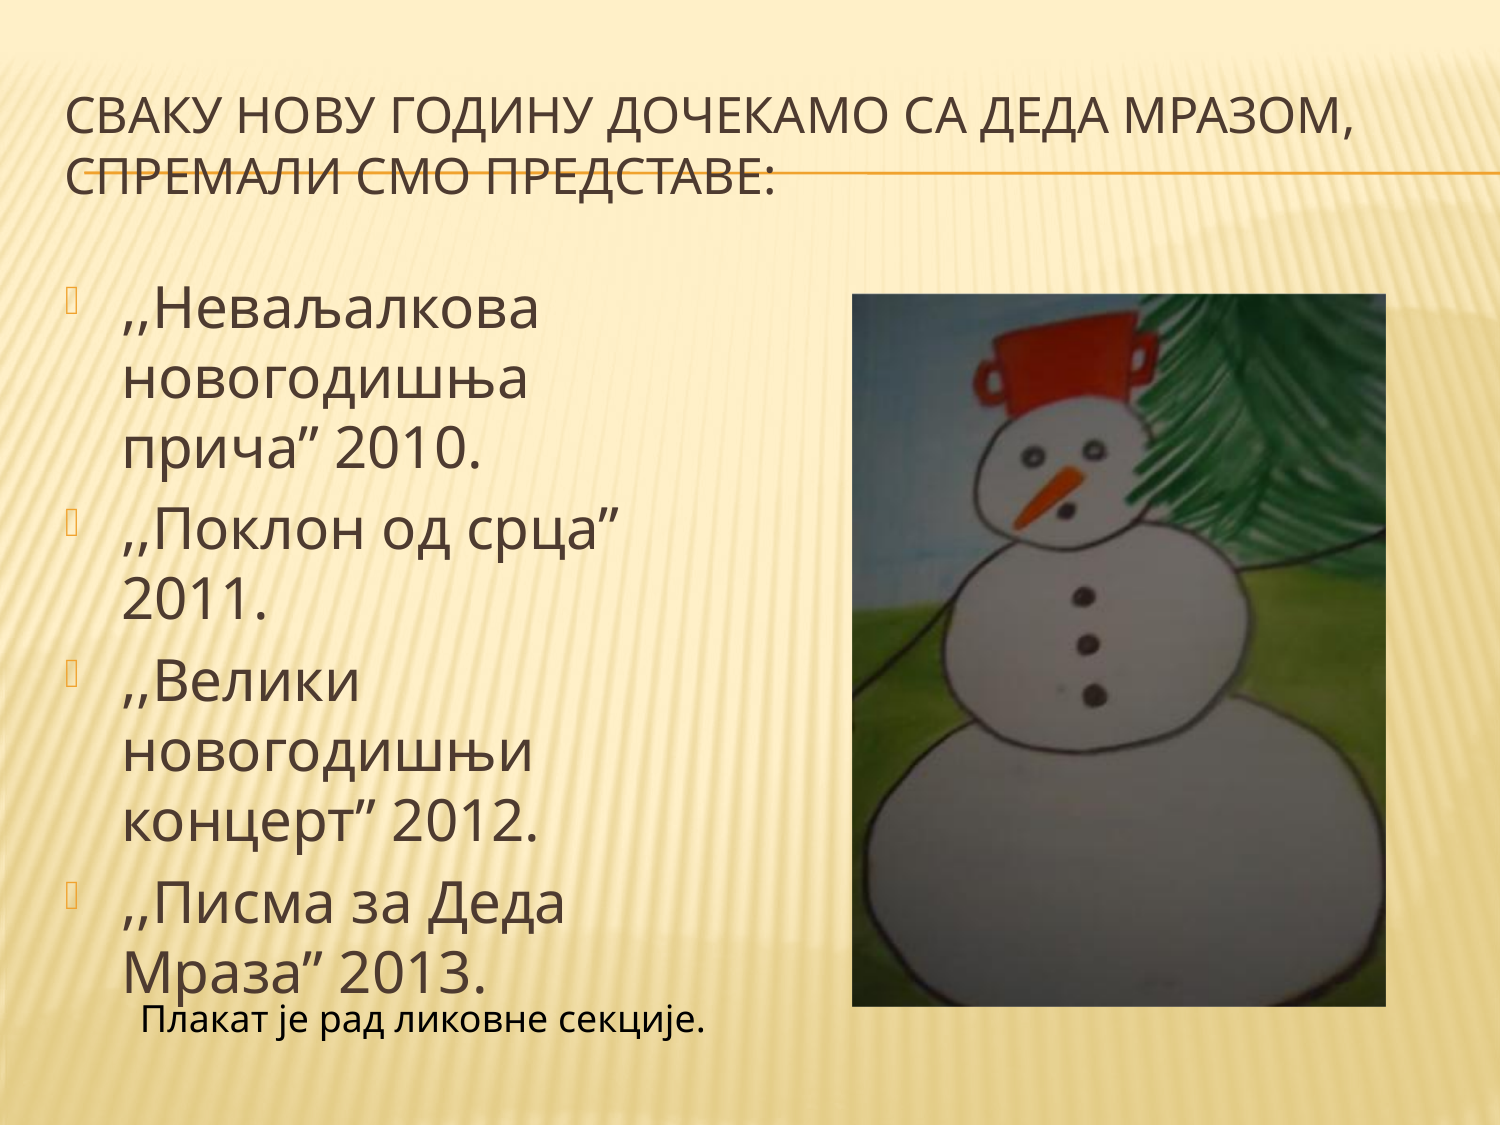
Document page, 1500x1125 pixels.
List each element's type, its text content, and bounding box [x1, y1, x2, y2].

picture [853, 295, 1385, 382]
picture [853, 927, 1385, 1006]
title Сваку нову годину дочекамо са Деда Мразом, спремали смо представе: [49, 75, 1475, 213]
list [762, 382, 1476, 918]
list ,,Неваљалкова новогодишња прича” 2010. ,,Поклон од срца” 2011. ,,Велики новогодишњи концерт” 2012. ,,Писма за Деда Мраза” 2013. [50, 262, 738, 1038]
text_box Плакат је рад ликовне секције. [124, 987, 813, 1048]
